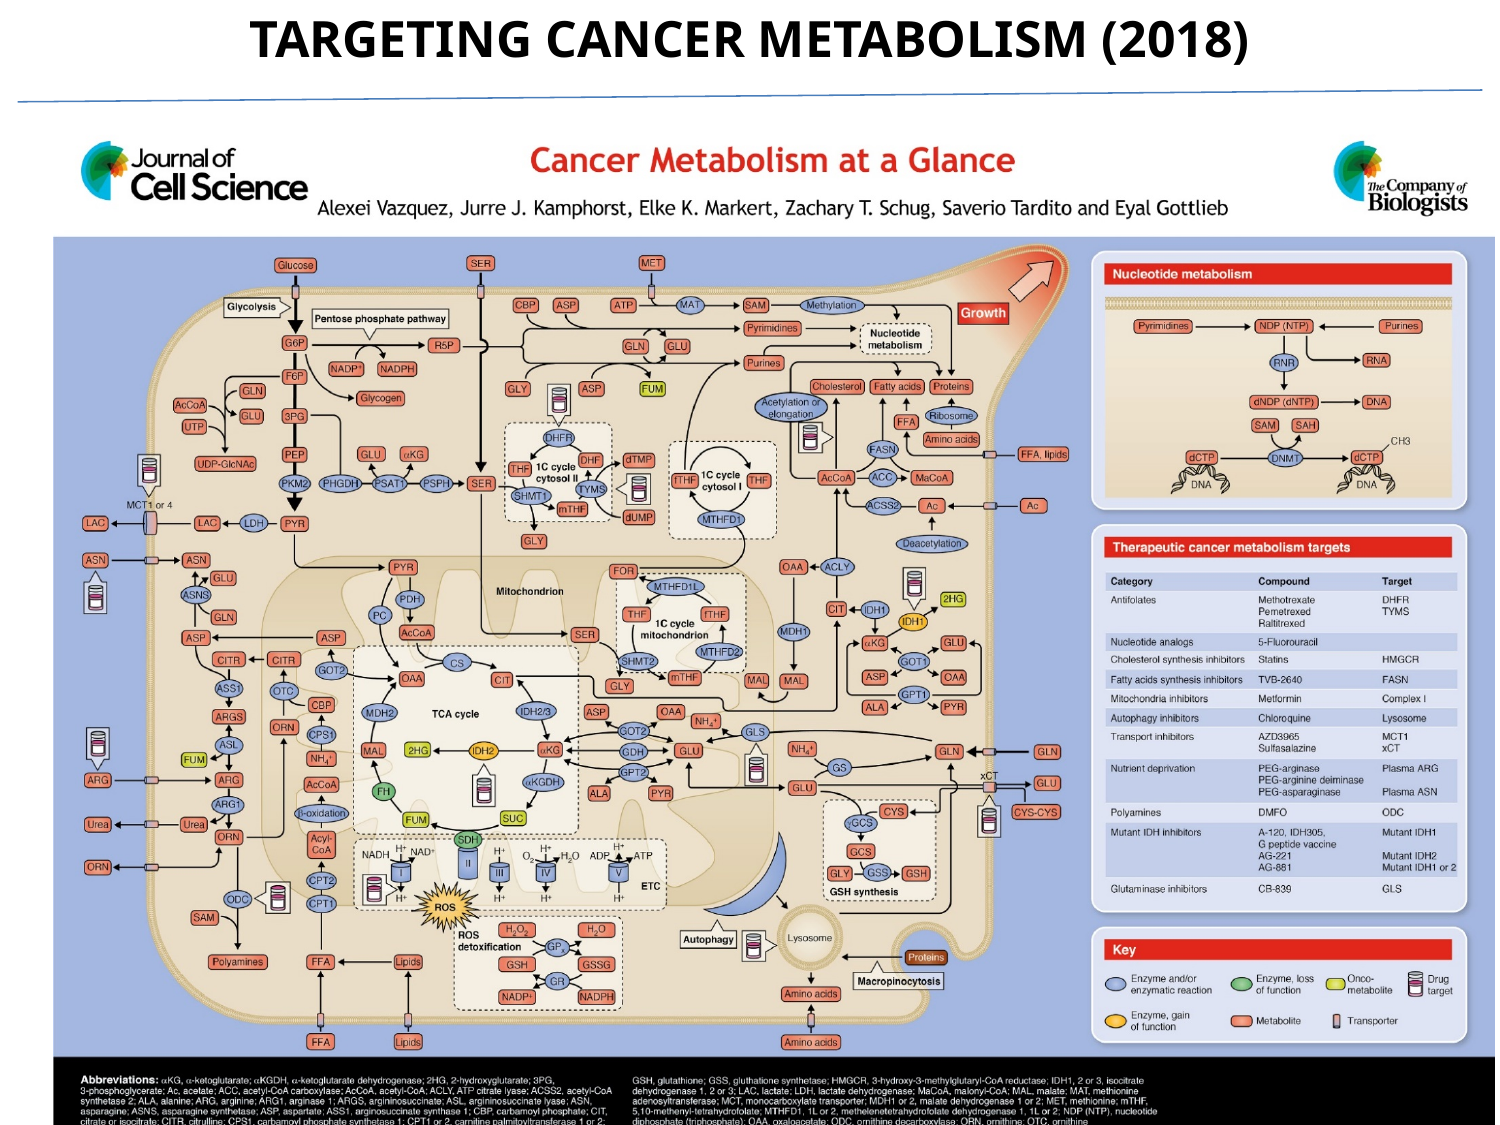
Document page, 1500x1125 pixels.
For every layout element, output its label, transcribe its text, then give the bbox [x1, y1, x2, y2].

title Targeting cancer metabolism (2018) [0, 0, 1500, 188]
picture [52, 113, 1495, 1125]
